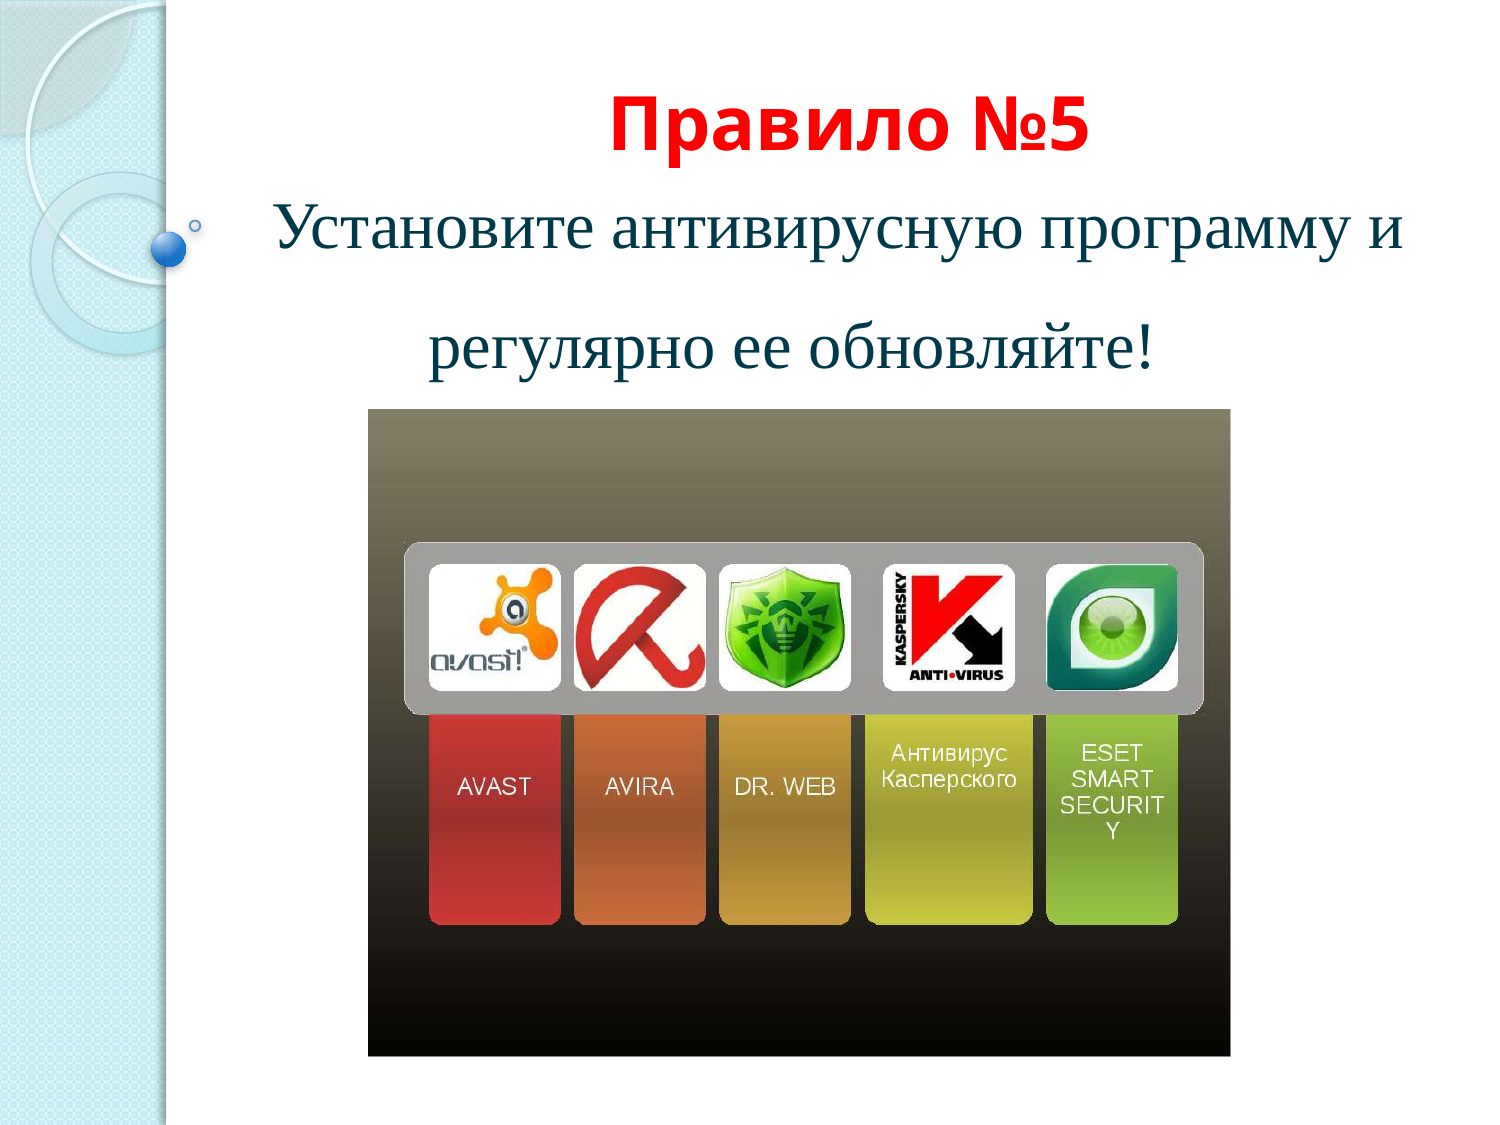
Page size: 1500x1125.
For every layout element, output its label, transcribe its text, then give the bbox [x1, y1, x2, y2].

title Правило №5 [242, 42, 1458, 173]
picture [367, 409, 1231, 1057]
subtitle Установите антивирусную программу и регулярно ее обновляйте! [146, 142, 1452, 734]
